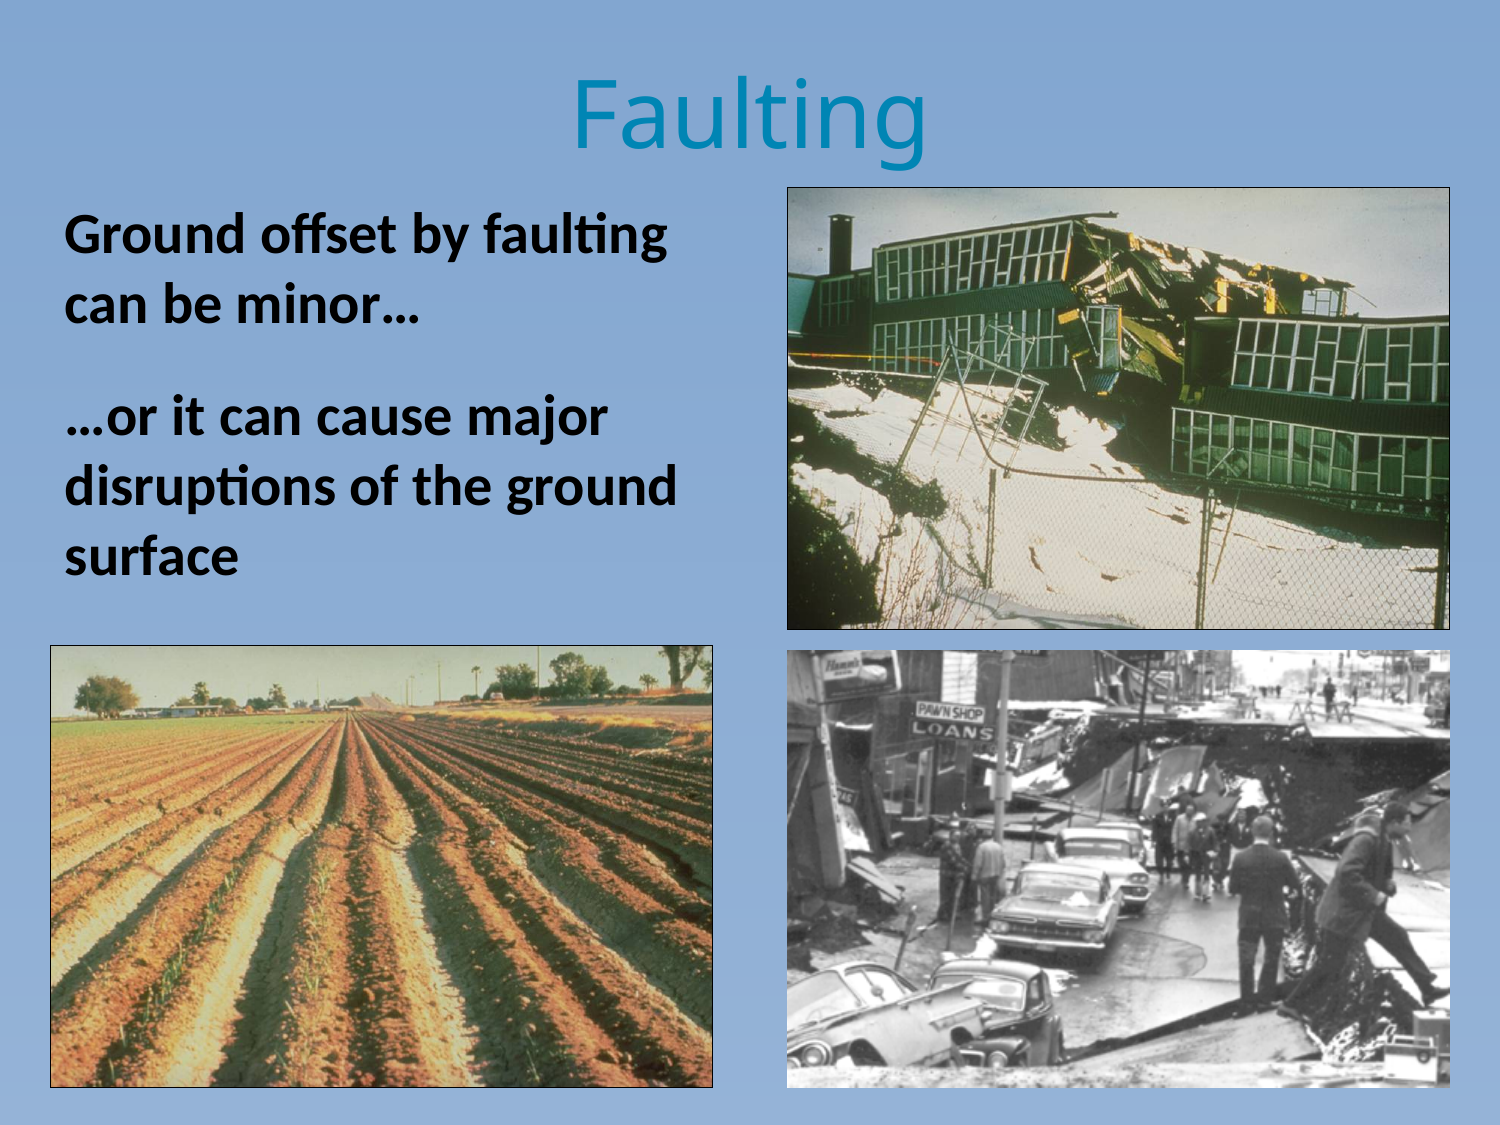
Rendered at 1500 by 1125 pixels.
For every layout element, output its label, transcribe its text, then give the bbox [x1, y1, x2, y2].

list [787, 187, 1451, 630]
title Faulting [75, 45, 1425, 175]
picture [787, 650, 1451, 1088]
text_box Ground offset by faulting can be minor… [49, 187, 738, 343]
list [49, 645, 713, 1088]
text_box …or it can cause major disruptions of the ground surface [49, 369, 738, 595]
